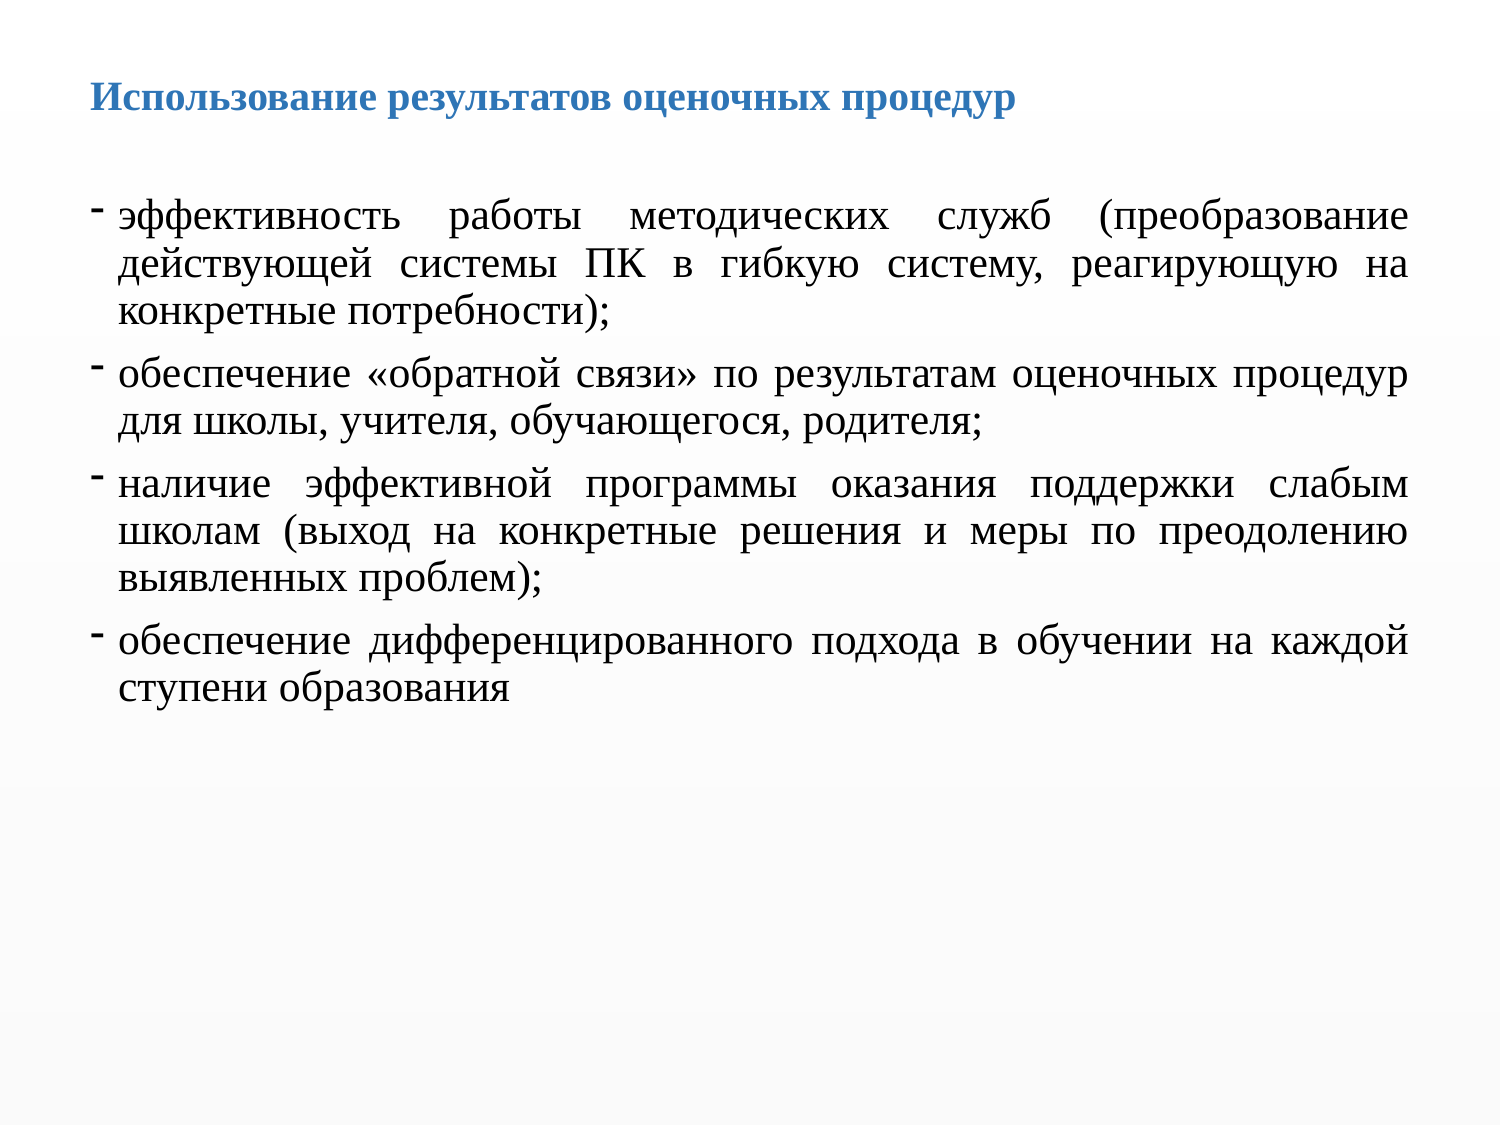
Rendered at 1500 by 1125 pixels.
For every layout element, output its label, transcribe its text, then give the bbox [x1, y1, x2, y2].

list эффективность работы методических служб (преобразование действующей системы ПК в гибкую систему, реагирующую на конкретные потребности); обеспечение «обратной связи» по результатам оценочных процедур для школы, учителя, обучающегося, родителя; наличие эффективной программы оказания поддержки слабым школам (выход на конкретные решения и меры по преодолению выявленных проблем); обеспечение дифференцированного подхода в обучении на каждой ступени образования [75, 184, 1425, 1005]
title Использование результатов оценочных процедур [75, 45, 1425, 149]
